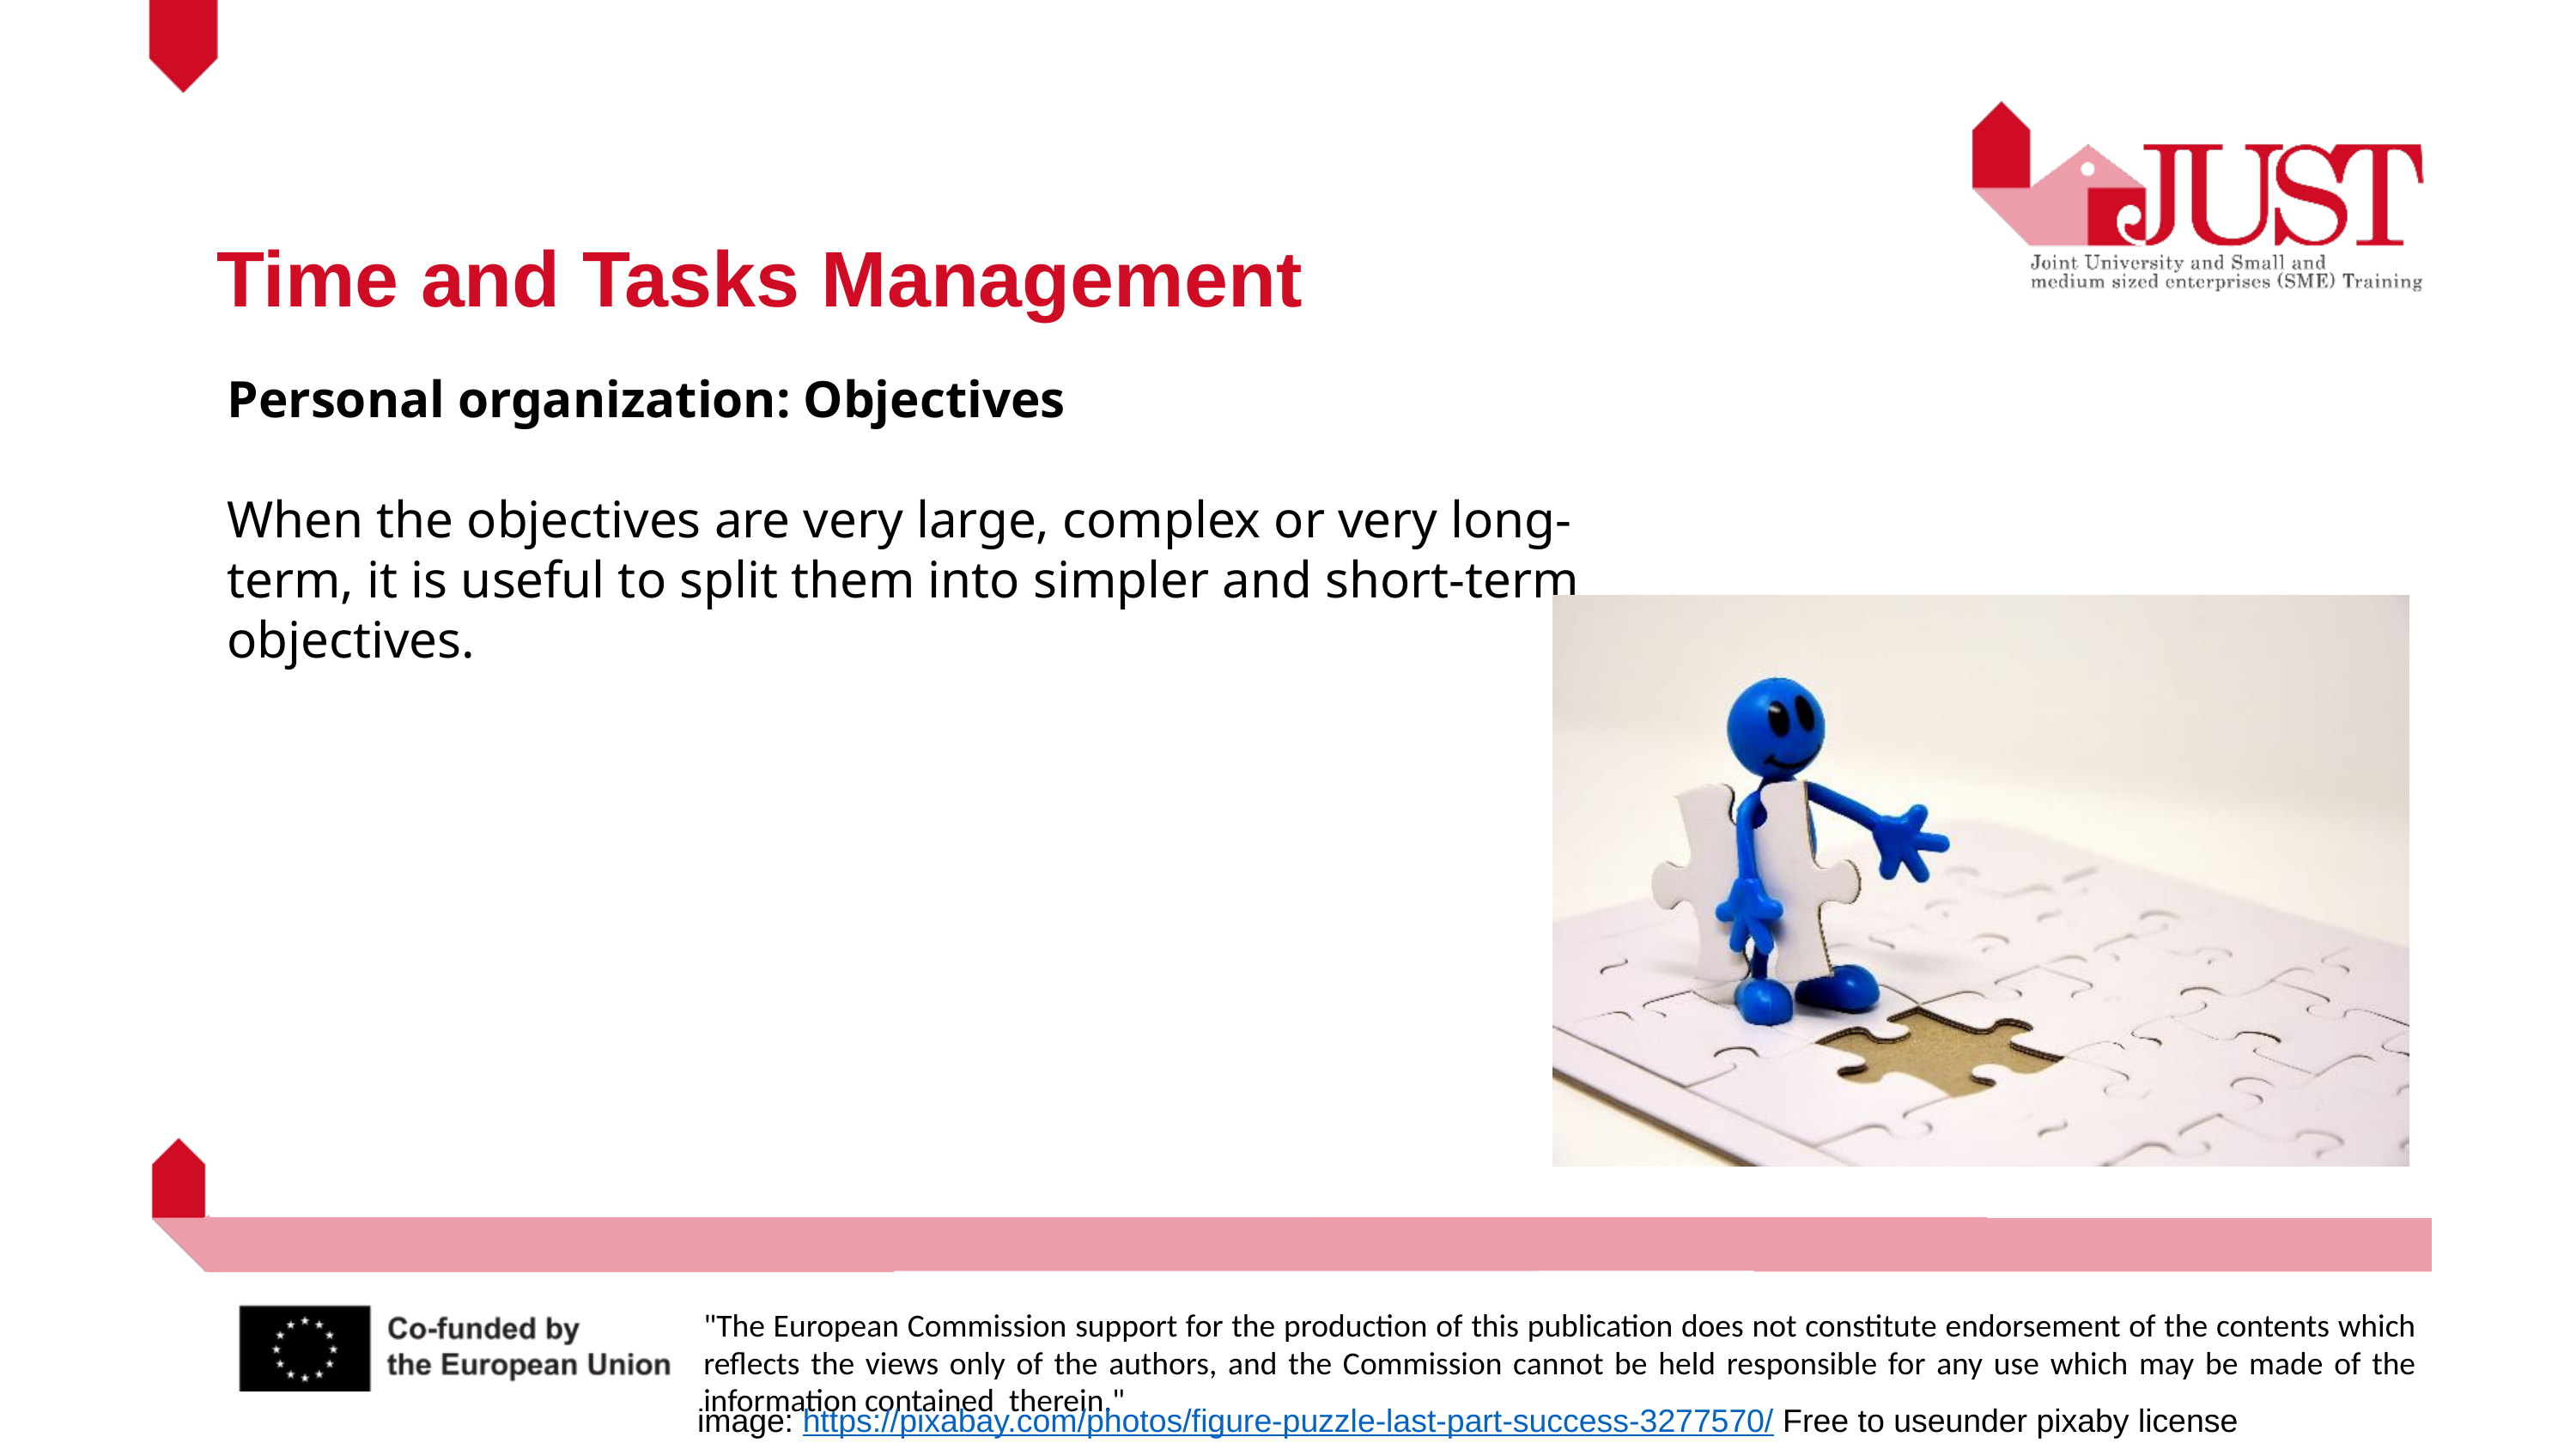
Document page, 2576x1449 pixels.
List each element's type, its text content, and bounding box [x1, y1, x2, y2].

picture [1965, 96, 2432, 302]
picture [233, 1300, 702, 1391]
picture [144, 1133, 210, 1287]
text_box Personal organization: Objectives When the objectives are very large, complex or very long-term, it is useful to split them into simpler and short-term objectives. [214, 361, 1598, 674]
text_box Time and Tasks Management [204, 221, 1445, 329]
picture [144, 0, 228, 100]
text_box image: https://pixabay.com/photos/figure-puzzle-last-part-success-3277570/ Free to useunder pixaby license [684, 1393, 2409, 1449]
picture [1552, 595, 2409, 1167]
